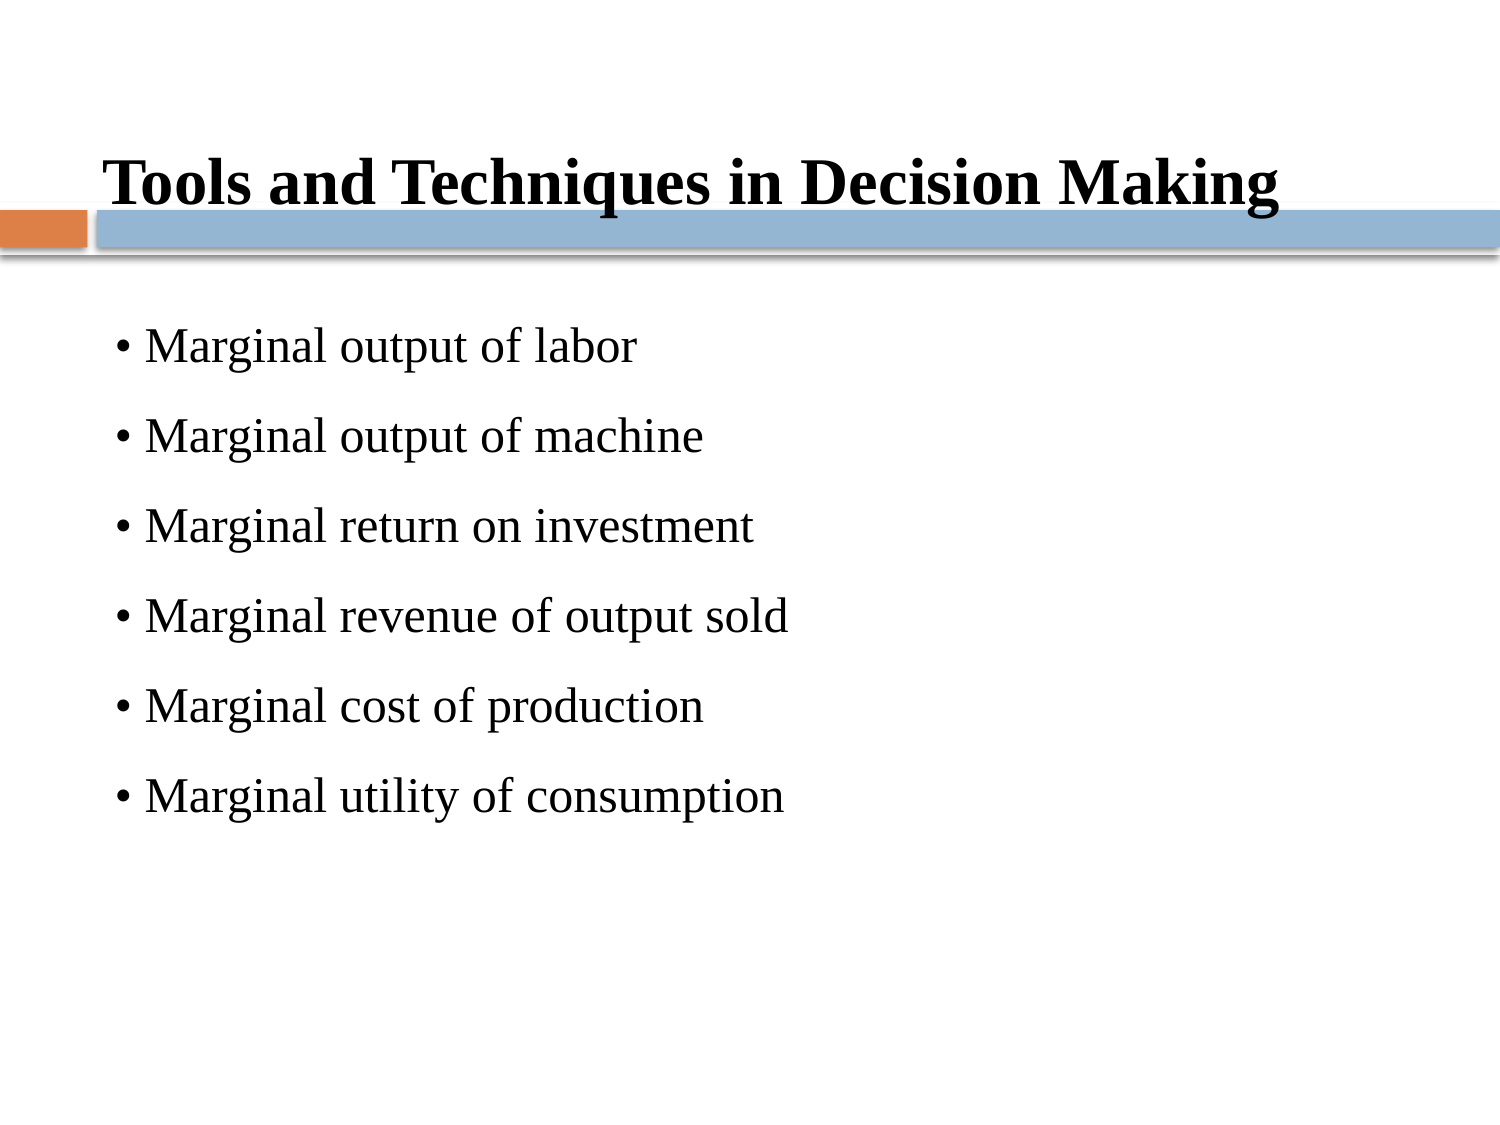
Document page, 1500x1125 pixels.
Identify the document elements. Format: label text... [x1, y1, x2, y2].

text_box Tools and Techniques in Decision Making [87, 90, 1450, 226]
text_box • Marginal output of labor • Marginal output of machine • Marginal return on investment • Marginal revenue of output sold • Marginal cost of production • Marginal utility of consumption [99, 274, 850, 830]
